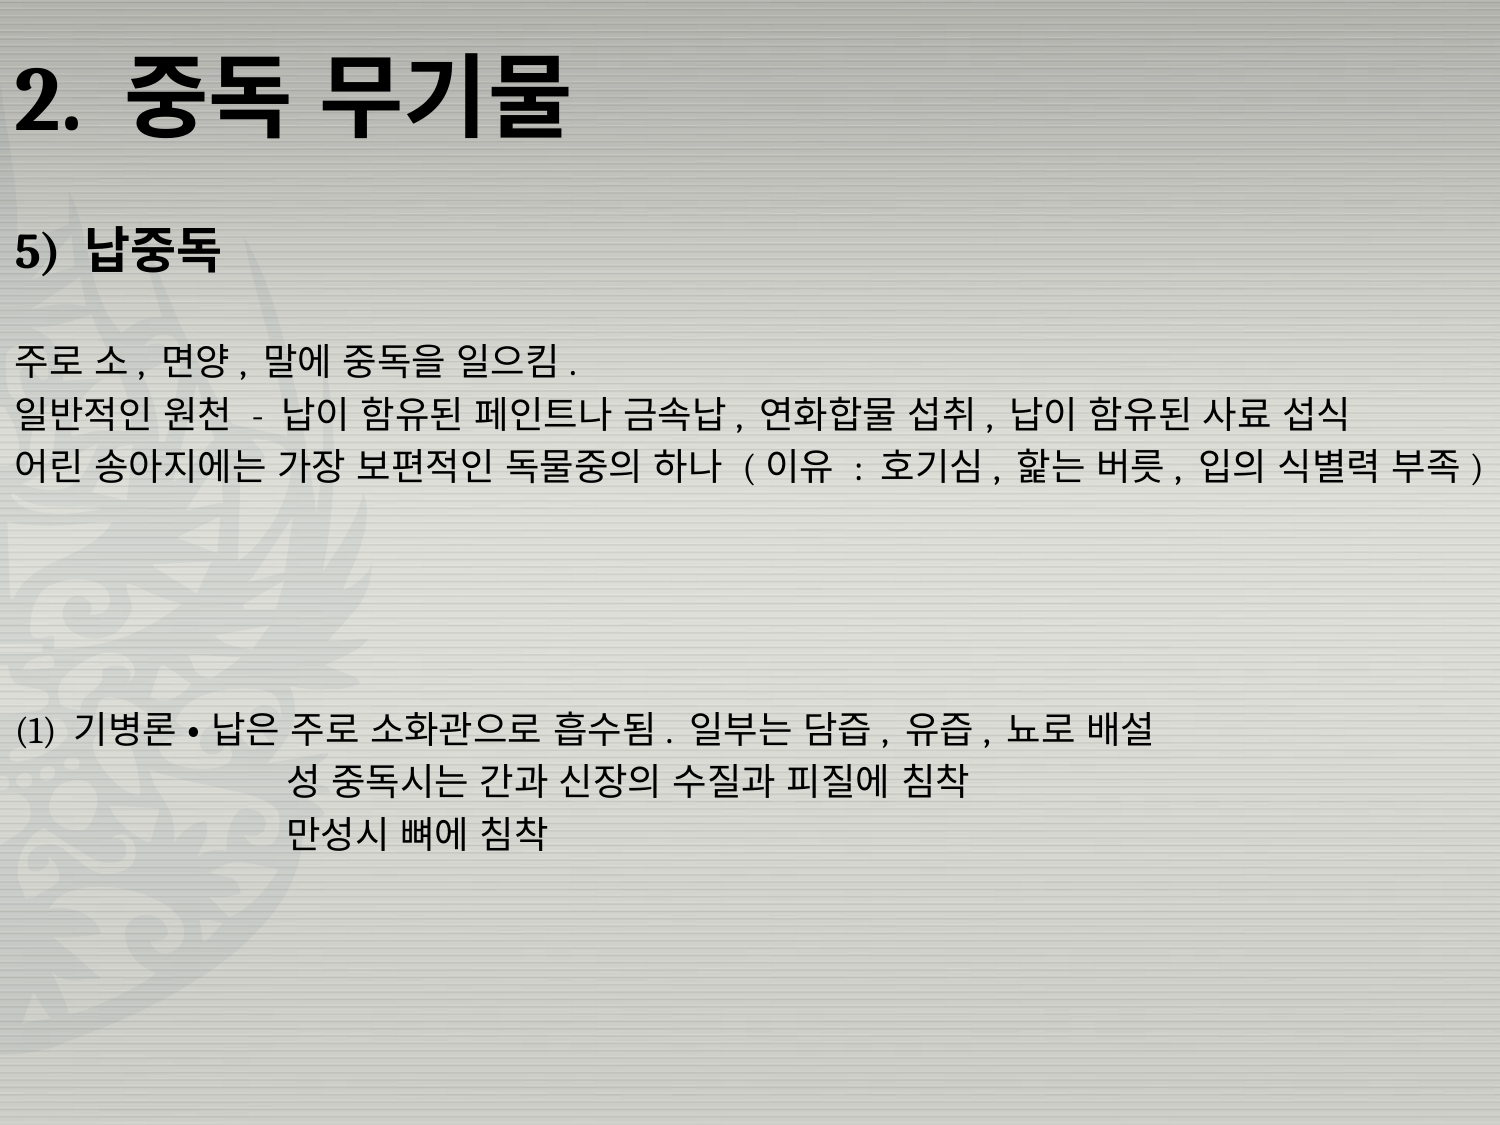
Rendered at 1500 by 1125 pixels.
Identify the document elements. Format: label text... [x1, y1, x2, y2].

list 5) 납중독 주로 소, 면양, 말에 중독을 일으킴. 일반적인 원천 - 납이 함유된 페인트나 금속납, 연화합물 섭취, 납이 함유된 사료 섭식 어린 송아지에는 가장 보편적인 독물중의 하나 (이유 : 호기심, 핥는 버릇, 입의 식별력 부족) (1) 기병론 ‧ 납은 주로 소화관으로 흡수됨. 일부는 담즙, 유즙, 뇨로 배설 성 중독시는 간과 신장의 수질과 피질에 침착 만성시 뼈에 침착 [0, 210, 1500, 1090]
title 2. 중독 무기물 [0, 0, 1350, 188]
